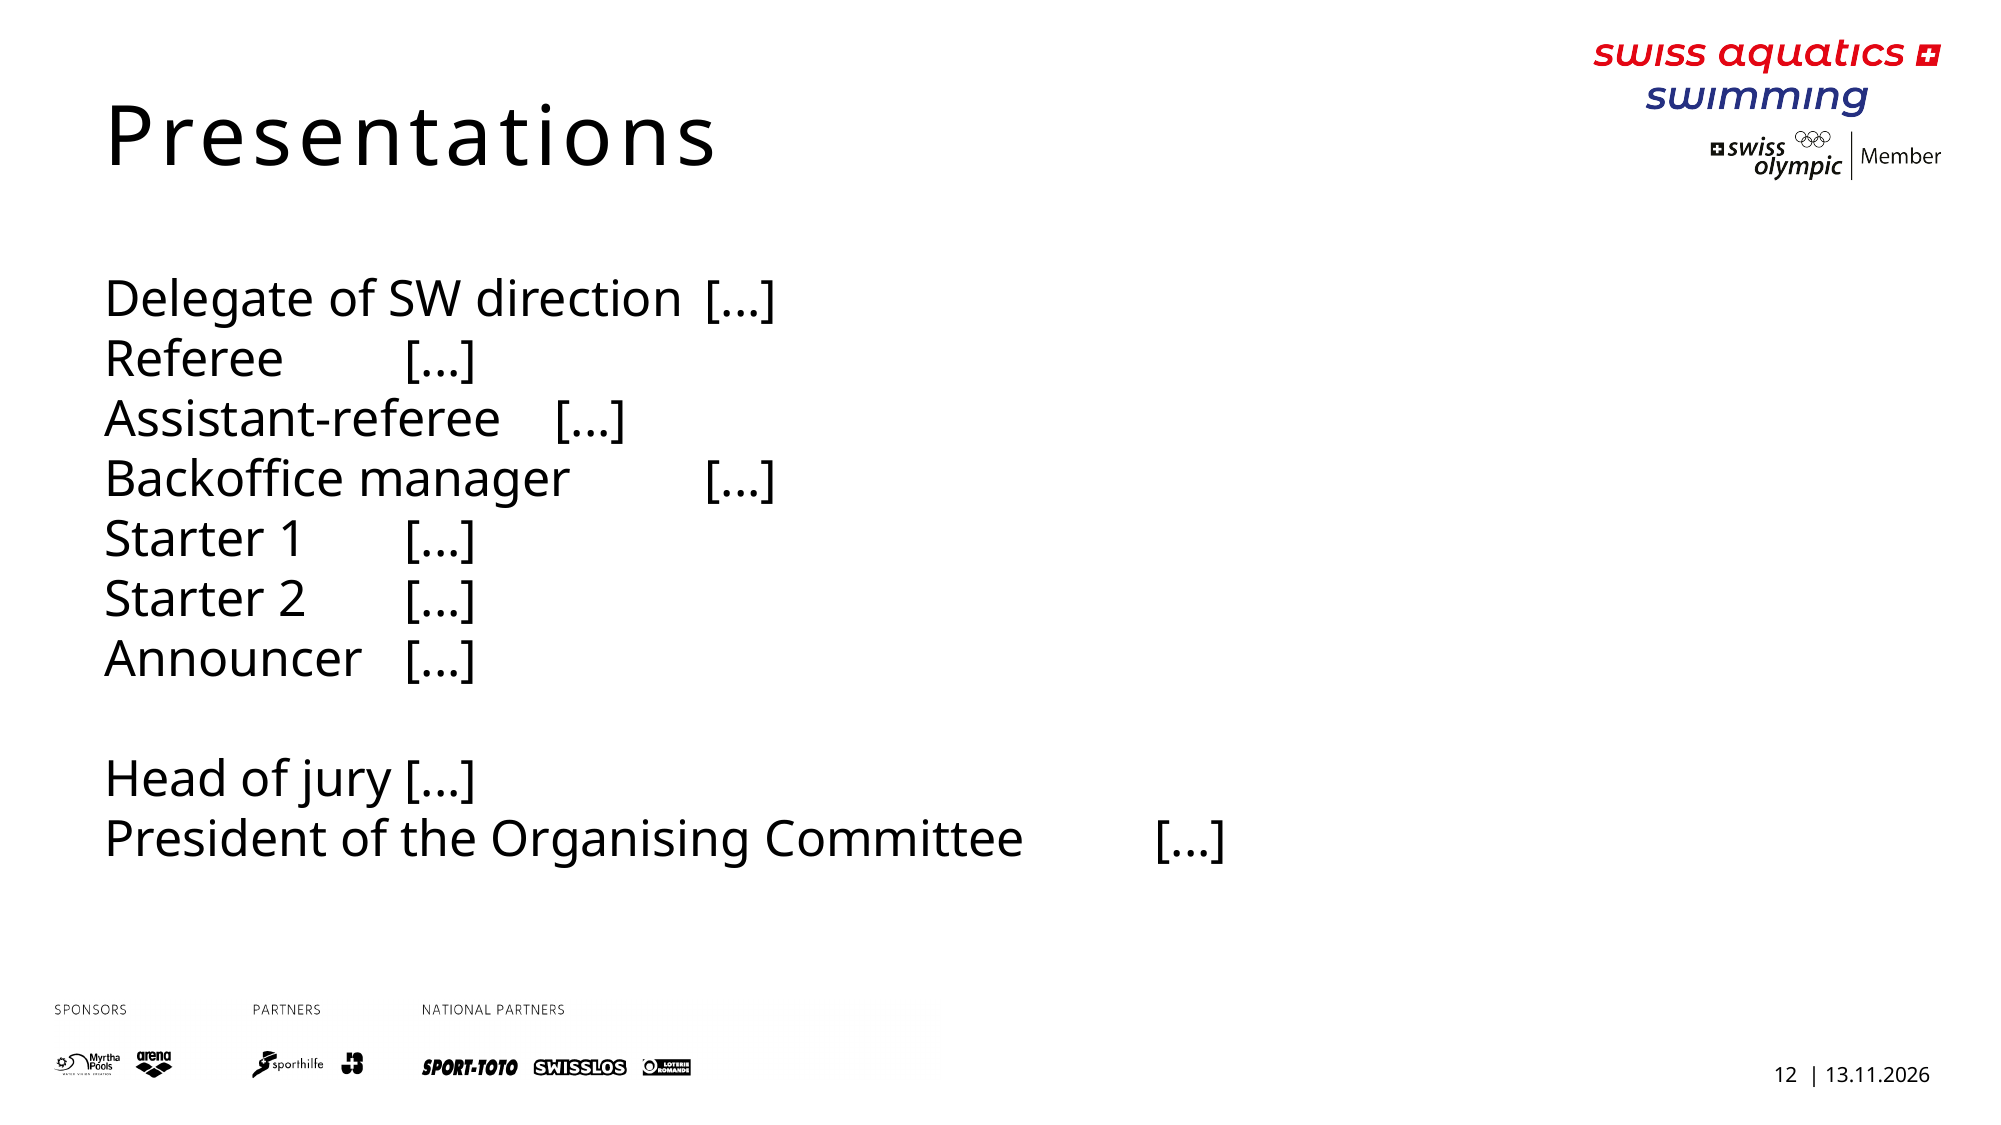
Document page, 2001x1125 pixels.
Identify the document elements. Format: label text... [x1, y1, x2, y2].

picture [54, 999, 941, 1080]
text_box Presentations [89, 75, 1618, 216]
text_box Delegate of SW direction [...] Referee [...] Assistant-referee [...] Backoffice manager [...] Starter 1 [...] Starter 2 [...] Announcer [...] Head of jury [...] President of the Organising Committee [...] [89, 259, 1931, 989]
picture [1589, 12, 1944, 250]
